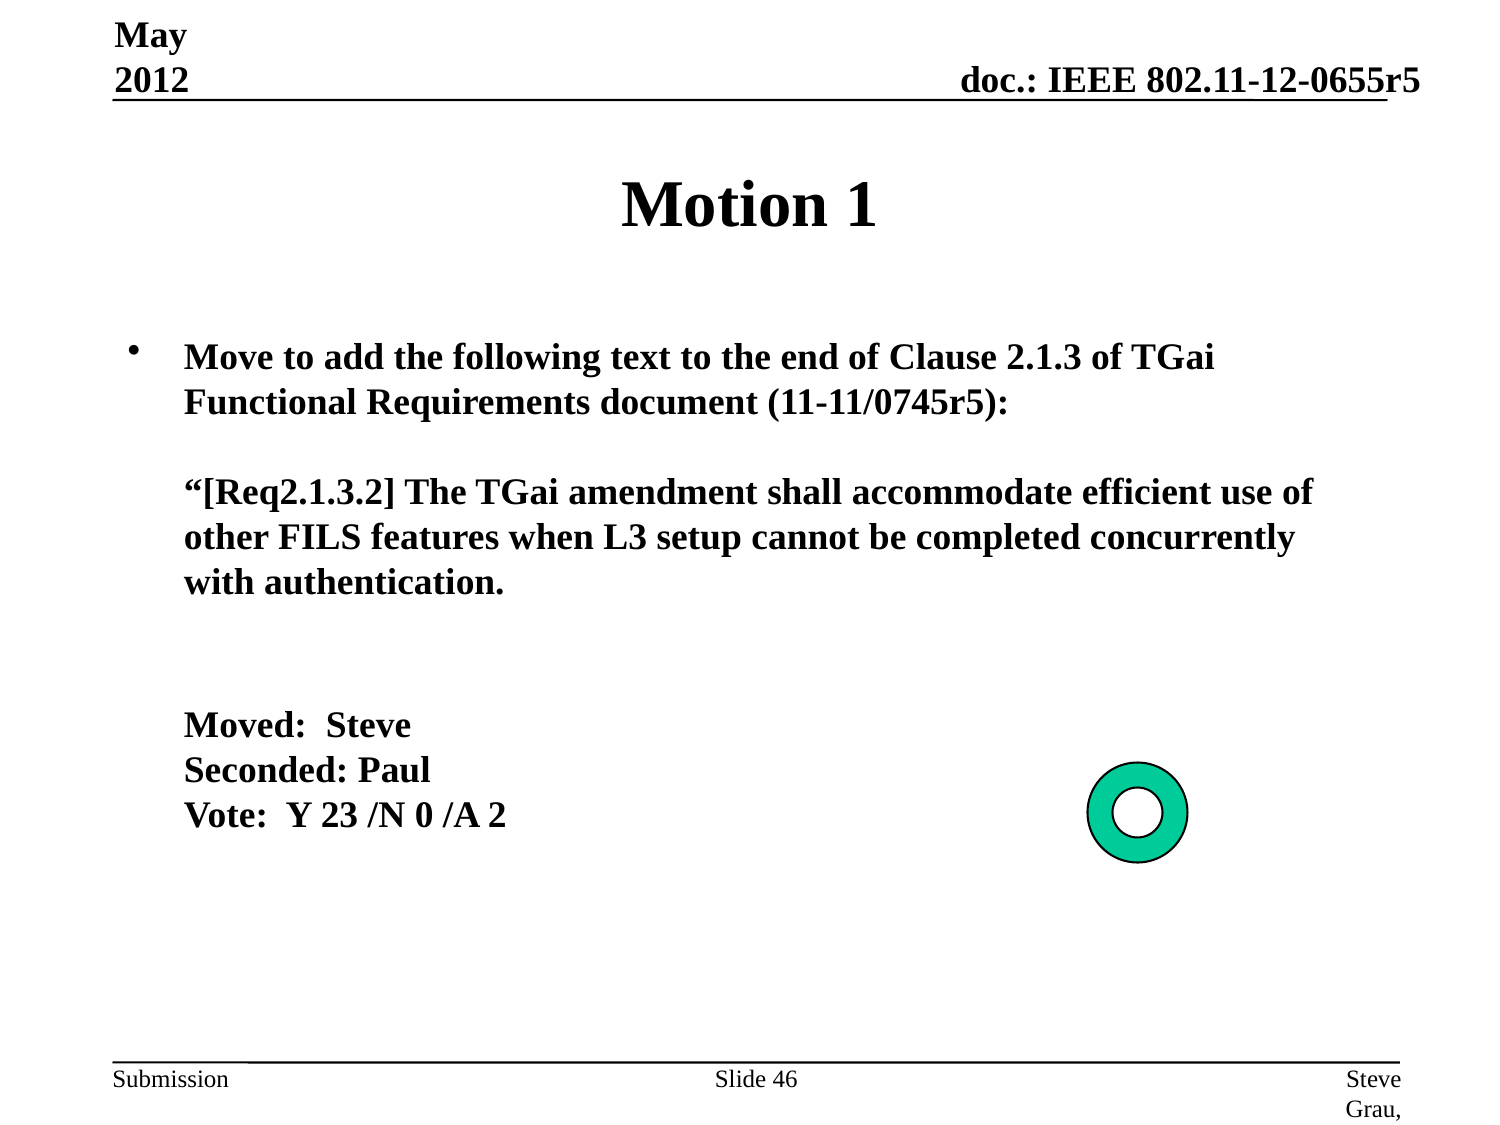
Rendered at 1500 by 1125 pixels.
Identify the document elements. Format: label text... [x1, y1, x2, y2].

title Motion 1 [112, 112, 1388, 288]
list Move to add the following text to the end of Clause 2.1.3 of TGai Functional Requirements document (11-11/0745r5): “[Req2.1.3.2] The TGai amendment shall accommodate efficient use of other FILS features when L3 setup cannot be completed concurrently with authentication. Moved: Steve Seconded: Paul Vote: Y 23 /N 0 /A 2 [112, 324, 1388, 1001]
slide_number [114, 54, 259, 101]
text_box [1087, 762, 1188, 863]
footer Steve Grau, Juniper Networks [1324, 1061, 1402, 1093]
slide_number Slide 46 [712, 1061, 800, 1093]
